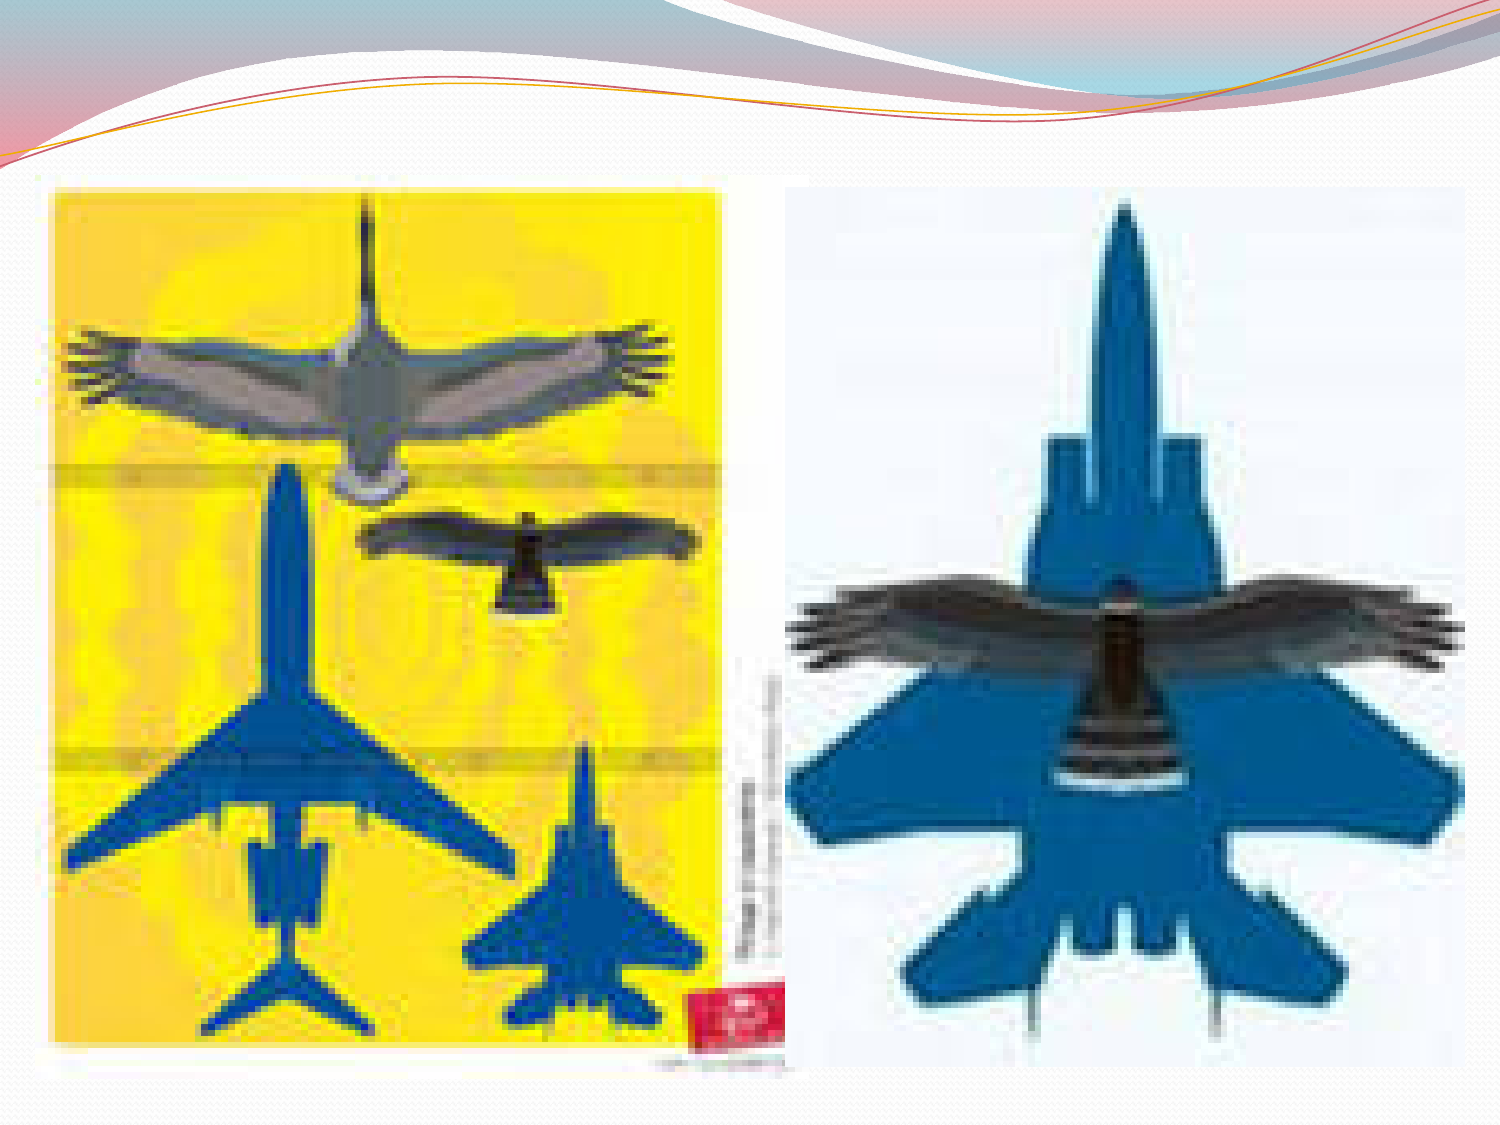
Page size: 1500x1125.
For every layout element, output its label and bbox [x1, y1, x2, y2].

picture [34, 175, 1466, 1079]
